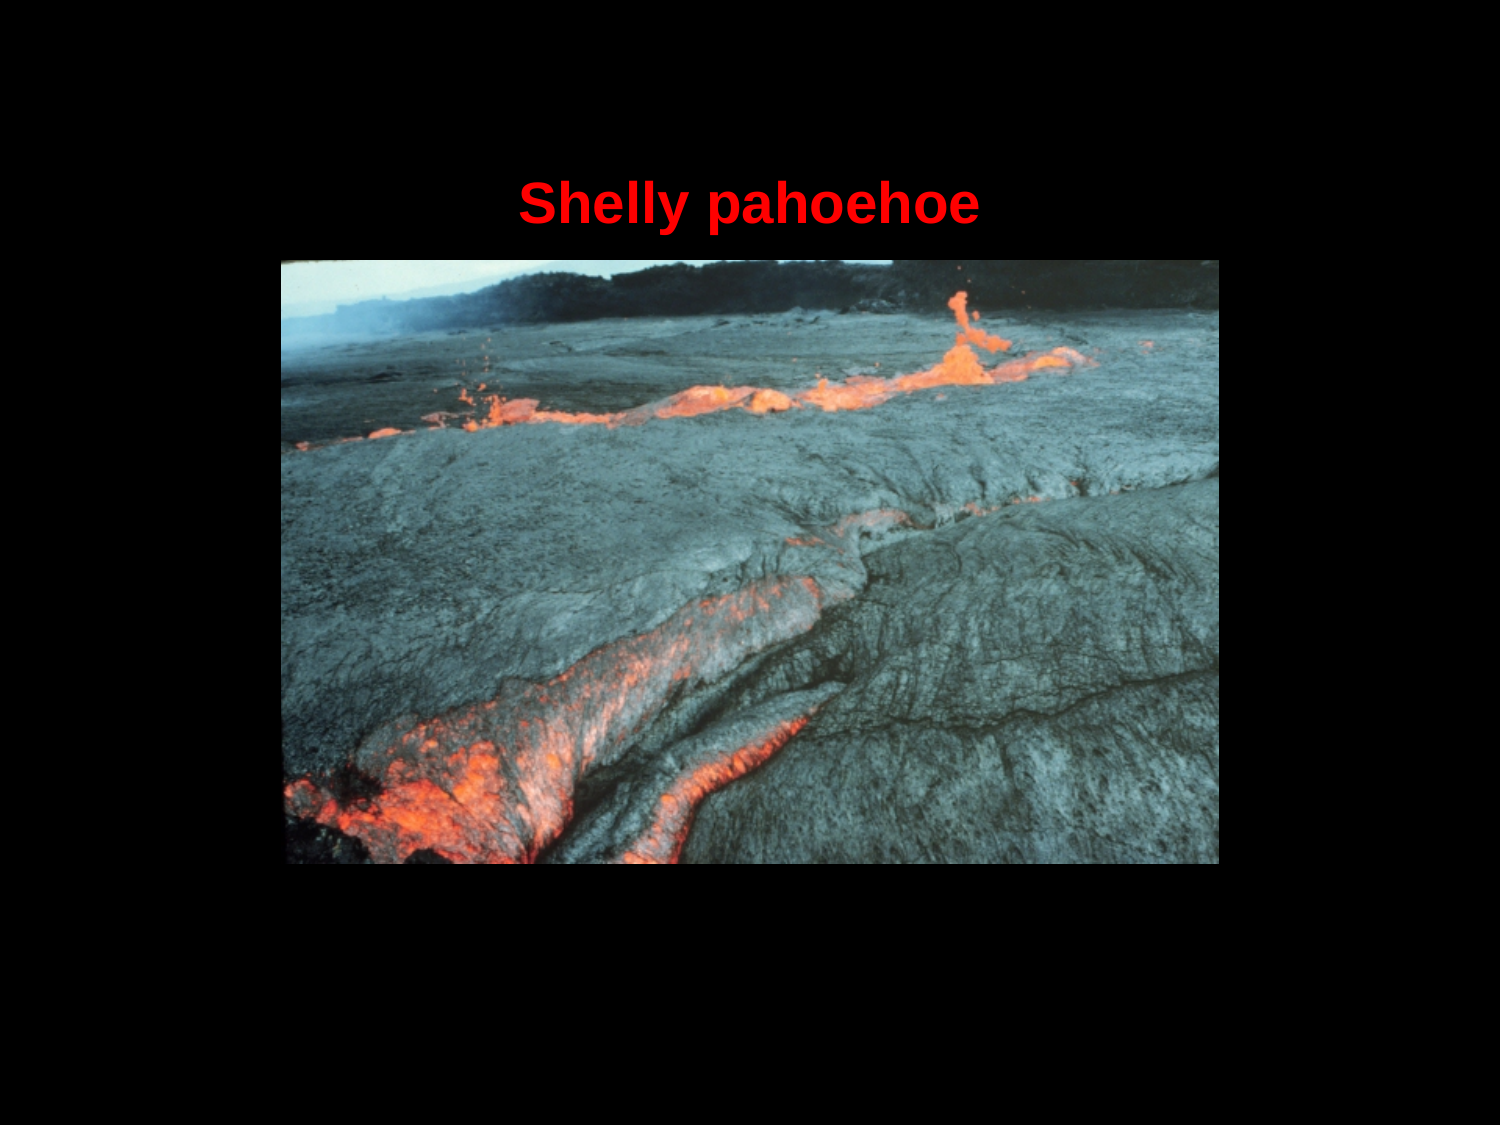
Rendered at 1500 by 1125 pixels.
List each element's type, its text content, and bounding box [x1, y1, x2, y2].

text_box Shelly pahoehoe [0, 158, 1500, 244]
picture [281, 260, 1219, 865]
